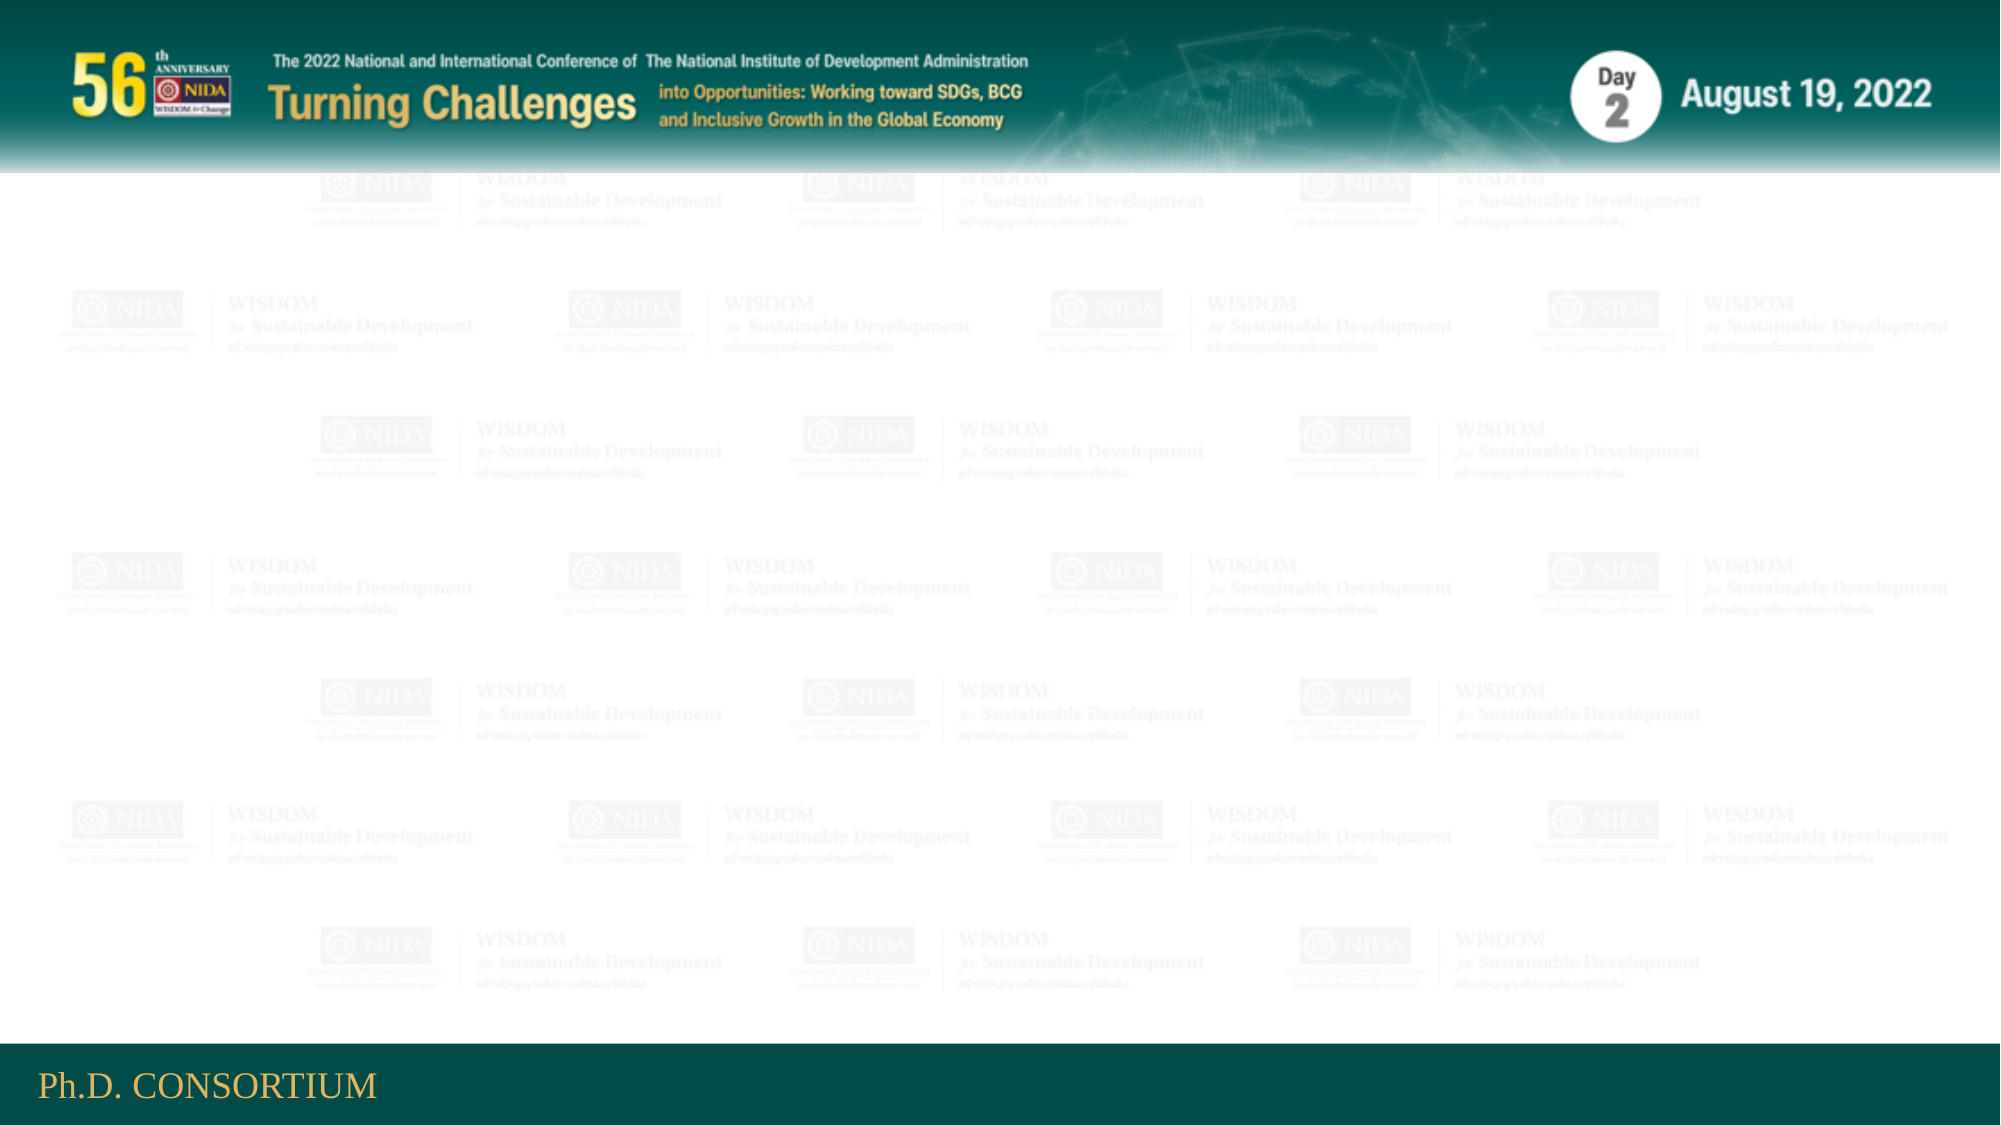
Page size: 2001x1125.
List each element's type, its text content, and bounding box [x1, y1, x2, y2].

text_box [0, 1043, 2000, 1125]
text_box Ph.D. CONSORTIUM [22, 1054, 1059, 1114]
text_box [0, 0, 2000, 1034]
